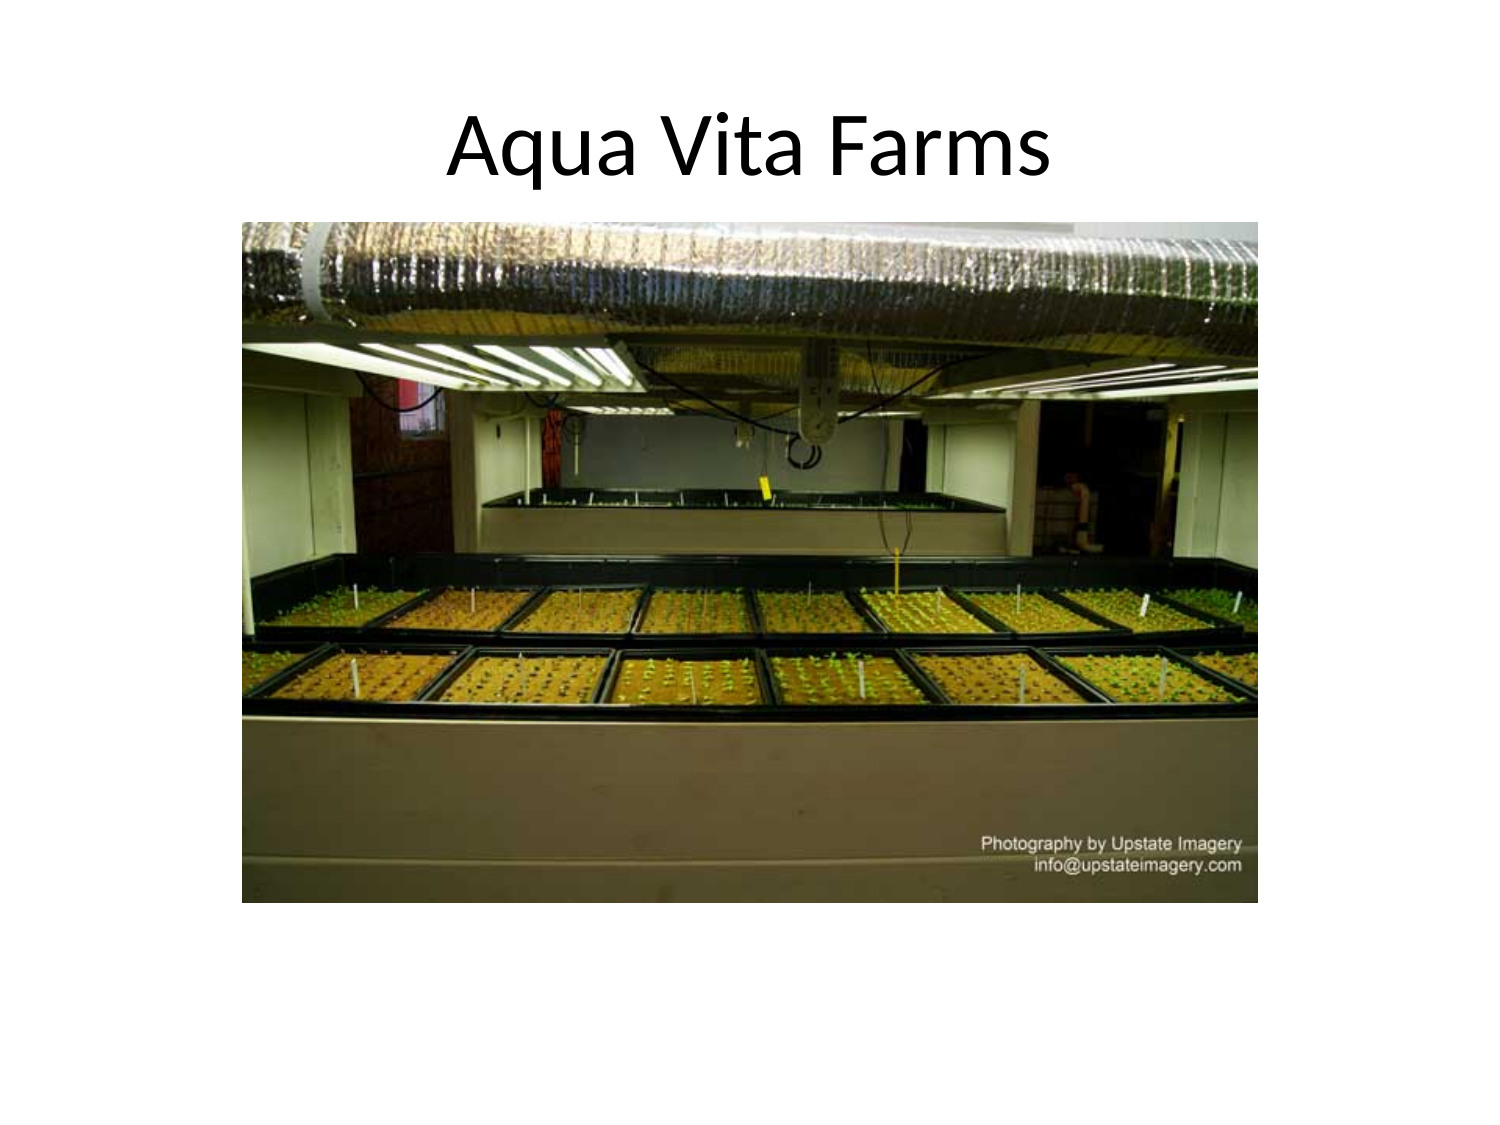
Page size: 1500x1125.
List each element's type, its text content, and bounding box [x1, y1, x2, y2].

title Aqua Vita Farms [75, 45, 1425, 233]
picture [241, 222, 1258, 903]
